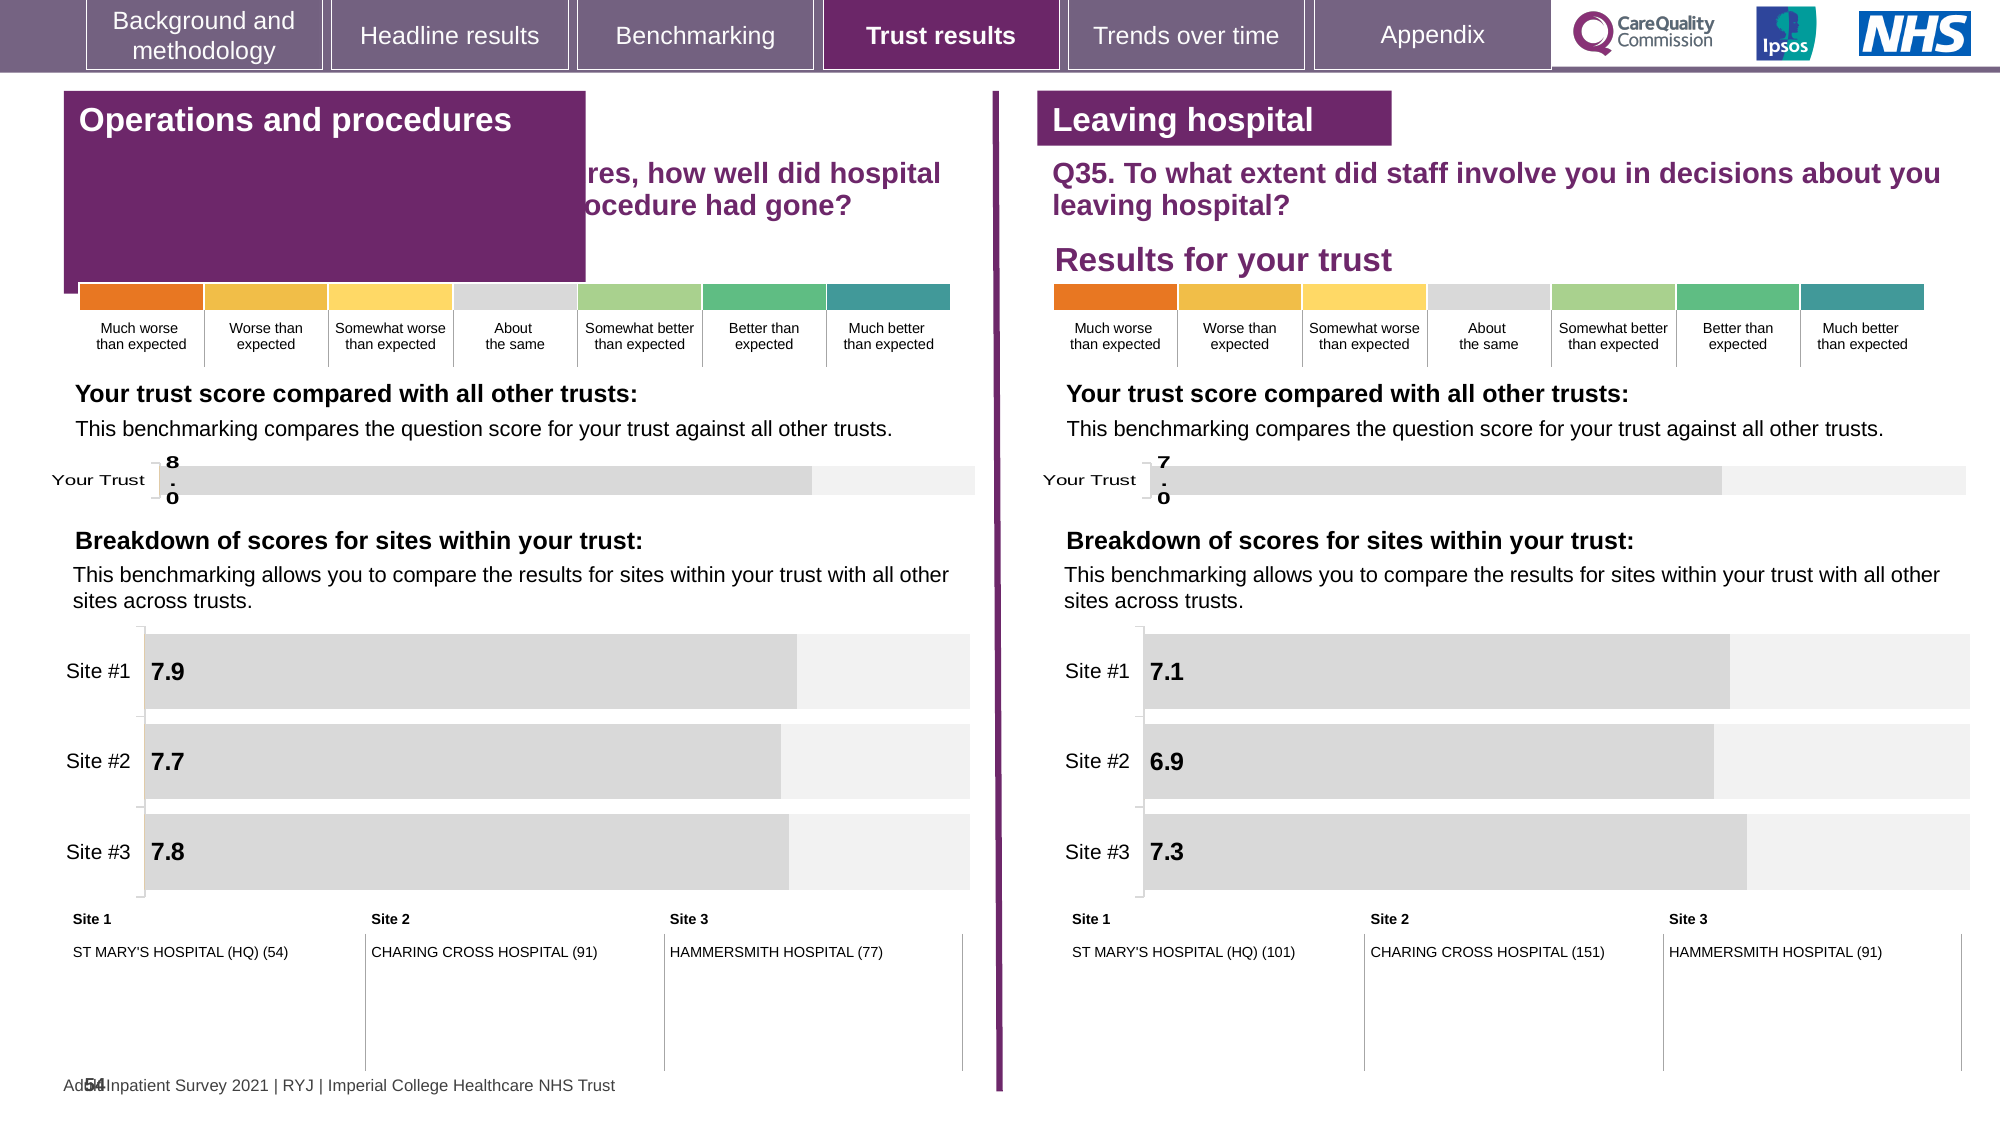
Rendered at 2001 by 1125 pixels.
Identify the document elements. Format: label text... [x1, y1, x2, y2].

table_header [578, 284, 701, 310]
table_cell ST MARY'S HOSPITAL (HQ) (54) [68, 939, 365, 1069]
table_cell HAMMERSMITH HOSPITAL (77) [665, 939, 962, 1069]
text_box Breakdown of scores for sites within your trust: [1066, 509, 1962, 553]
table_header Site 1 [68, 908, 365, 934]
table_header [205, 284, 327, 310]
table_header [703, 284, 826, 310]
chart [0, 0, 334, 84]
chart [1666, 0, 2000, 80]
text_box This benchmarking allows you to compare the results for sites within your trust with all other sites across trusts. [58, 553, 973, 610]
text_box Q35. To what extent did staff involve you in decisions about you leaving hospital? [1037, 151, 1974, 232]
table_header [80, 284, 203, 310]
text_box Results for your trust [80, 211, 977, 279]
table_cell Worse than expected [205, 315, 328, 341]
table_header [1054, 284, 1177, 310]
chart [46, 610, 983, 908]
table_header [1428, 284, 1550, 310]
table_header [1801, 284, 1924, 310]
table_cell ST MARY'S HOSPITAL (HQ) (101) [1067, 939, 1364, 1069]
table_cell Worse than expected [1178, 315, 1302, 341]
text_box Breakdown of scores for sites within your trust: [75, 509, 971, 553]
table_cell About the same [1428, 315, 1551, 341]
text_box Leaving hospital [1037, 90, 1392, 146]
text_box Results for your trust [1054, 211, 1951, 279]
table_cell Much better than expected [1801, 315, 1924, 341]
table_cell Somewhat better than expected [1552, 315, 1676, 341]
table_header [1552, 284, 1675, 310]
table_header Site 3 [1664, 908, 1961, 934]
text_box Your trust score compared with all other trusts: [1066, 341, 1981, 408]
table_header Site 1 [1067, 908, 1364, 934]
table_header Site 3 [665, 908, 962, 934]
text_box This benchmarking compares the question score for your trust against all other trusts. [1051, 407, 1947, 449]
table_header [329, 284, 452, 310]
picture [1573, 11, 1666, 56]
table_cell CHARING CROSS HOSPITAL (151) [1365, 939, 1663, 1069]
chart [51, 452, 988, 509]
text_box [995, 90, 1000, 1092]
text_box 54 [84, 1071, 122, 1125]
table_cell Better than expected [703, 315, 826, 341]
table_header [1677, 284, 1799, 310]
table_cell Somewhat better than expected [578, 315, 702, 341]
table_cell About the same [454, 315, 577, 341]
text_box This benchmarking compares the question score for your trust against all other trusts. [60, 407, 956, 449]
table_header [1303, 284, 1426, 310]
table_cell Much worse than expected [1054, 315, 1177, 365]
table_header [454, 284, 577, 310]
text_box Your trust score compared with all other trusts: [74, 341, 989, 408]
text_box This benchmarking allows you to compare the results for sites within your trust with all other sites across trusts. [1049, 553, 1964, 610]
table_header [1179, 284, 1301, 310]
title Operations and procedures [63, 90, 586, 151]
table_cell CHARING CROSS HOSPITAL (91) [366, 939, 664, 1069]
table_cell Somewhat worse than expected [1303, 315, 1427, 341]
table_cell Much worse than expected [80, 315, 204, 341]
table_cell Somewhat worse than expected [329, 315, 453, 341]
chart [1045, 610, 1982, 908]
table_cell HAMMERSMITH HOSPITAL (91) [1664, 939, 1961, 1069]
table_header Site 2 [1366, 908, 1662, 934]
title Operations and procedures [63, 232, 586, 294]
table_cell Much better than expected [827, 315, 950, 341]
table_header Site 2 [366, 908, 663, 934]
text_box Q34. After the operations or procedures, how well did hospital staff explain how the operation or procedure had gone? [63, 151, 977, 232]
table_header [827, 284, 950, 310]
table_cell Better than expected [1677, 315, 1800, 341]
chart [1042, 452, 1979, 509]
